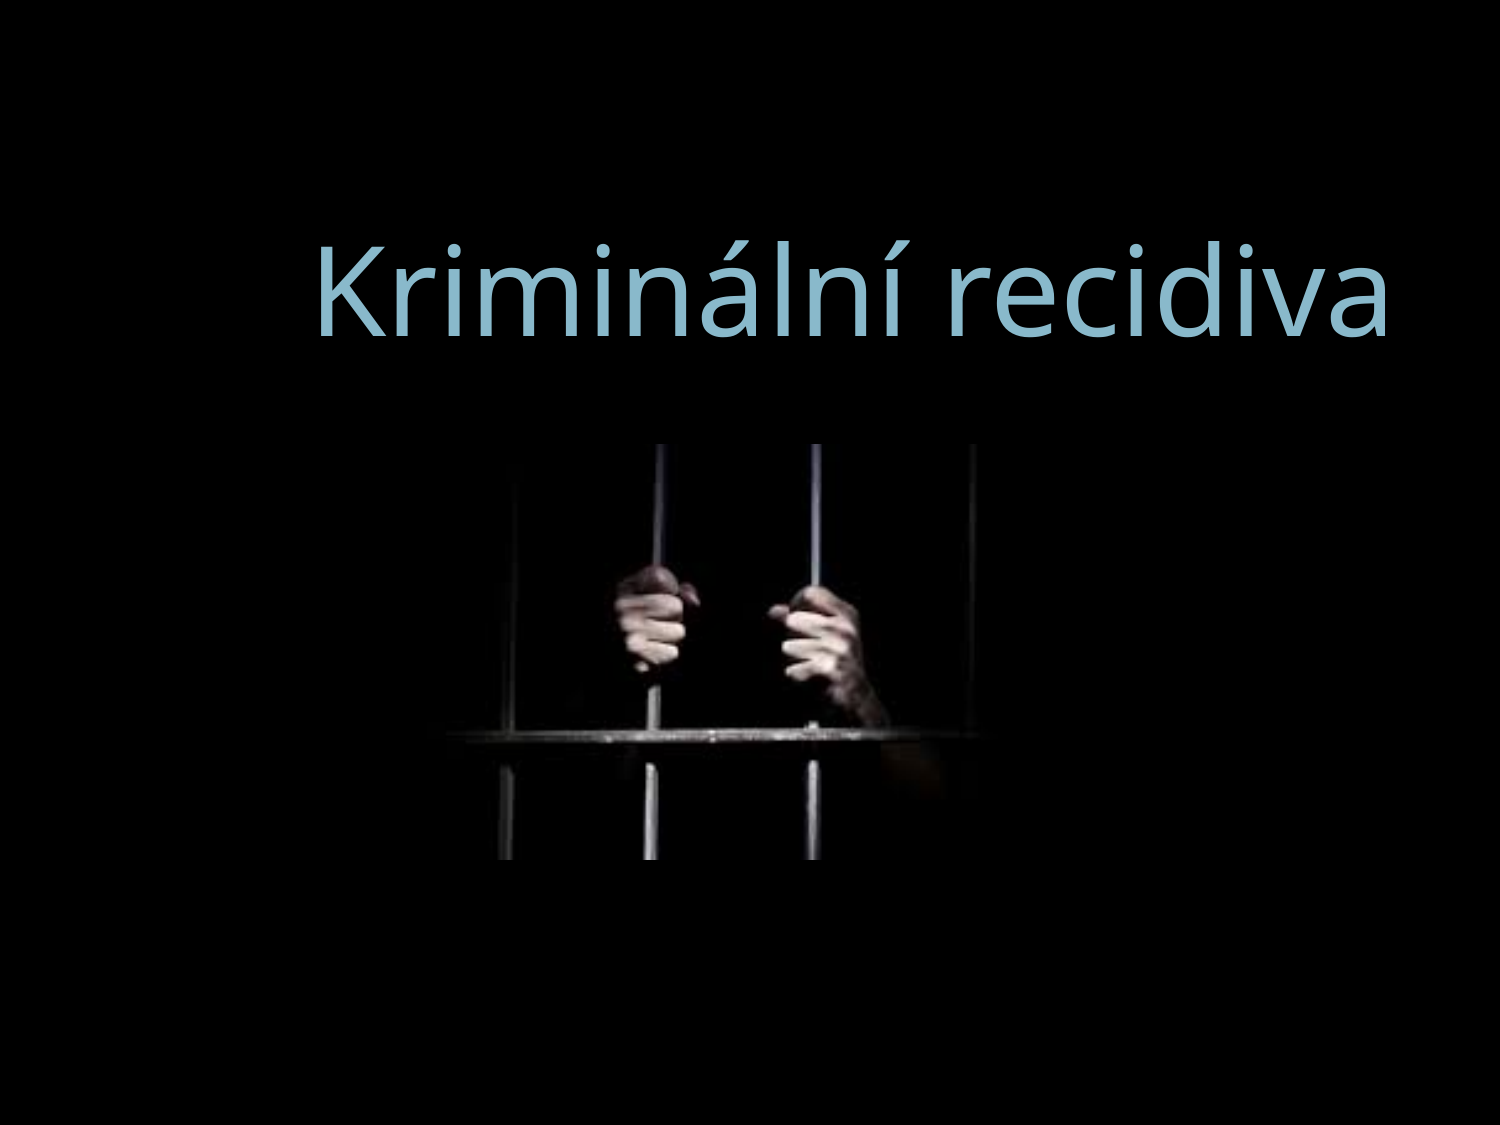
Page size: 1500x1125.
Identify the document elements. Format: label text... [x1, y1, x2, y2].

picture [407, 444, 1149, 860]
title Kriminální recidiva [88, 127, 1412, 369]
